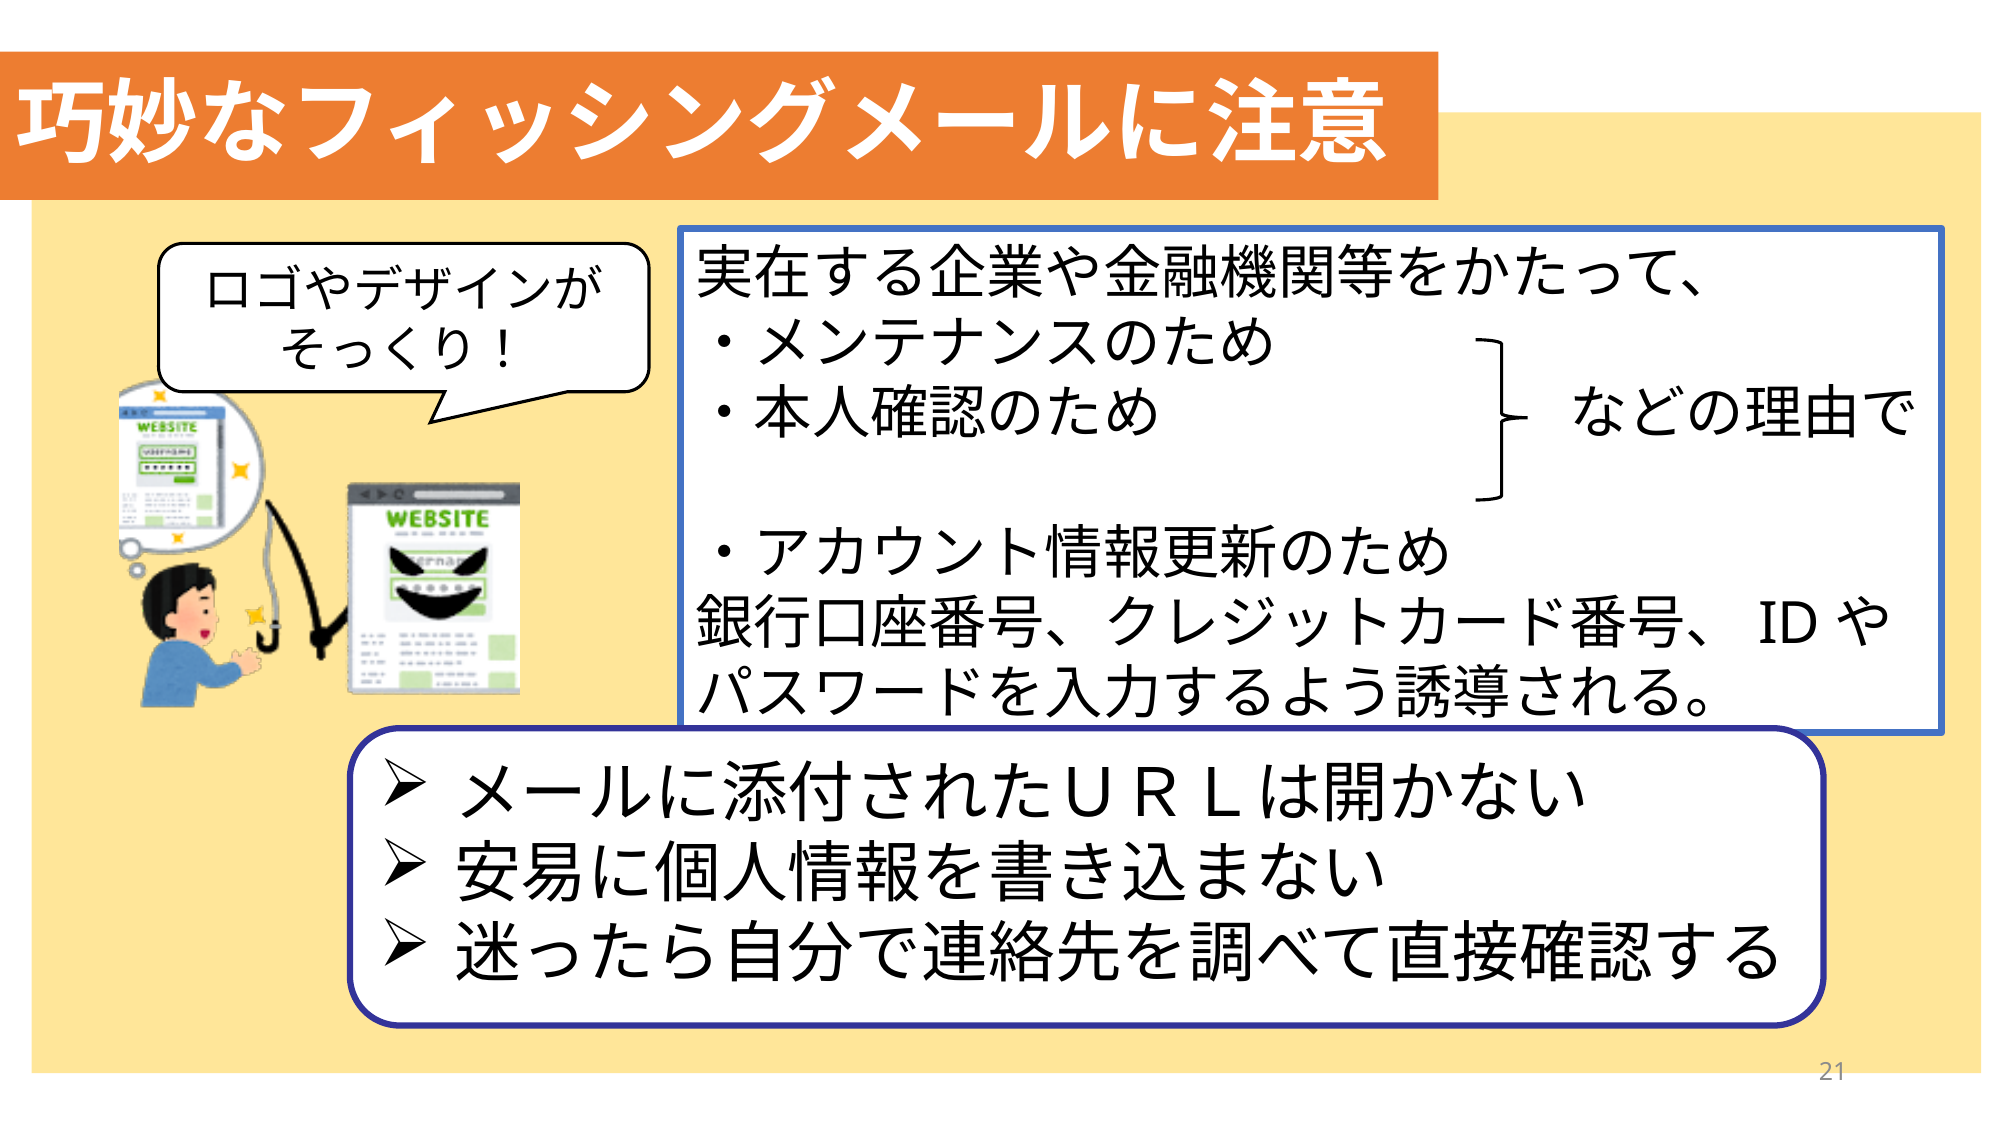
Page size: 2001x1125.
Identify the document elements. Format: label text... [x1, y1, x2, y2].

title 巧妙なフィッシングメールに注意 [0, 51, 1439, 200]
text_box [31, 112, 1982, 1074]
text_box ロゴやデザインが そっくり！ [157, 242, 651, 404]
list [119, 354, 520, 735]
text_box 実在する企業や金融機関等をかたって、 ・メンテナンスのため ・本人確認のため などの理由で ・アカウント情報更新のため 銀行口座番号、クレジットカード番号、IDやパスワードを入力するよう誘導される。 [680, 228, 1942, 733]
text_box メールに添付されたＵＲＬは開かない 安易に個人情報を書き込まない 迷ったら自分で連絡先を調べて直接確認する [348, 727, 1825, 1027]
slide_number 21 [1412, 1042, 1863, 1103]
text_box [1475, 339, 1528, 501]
